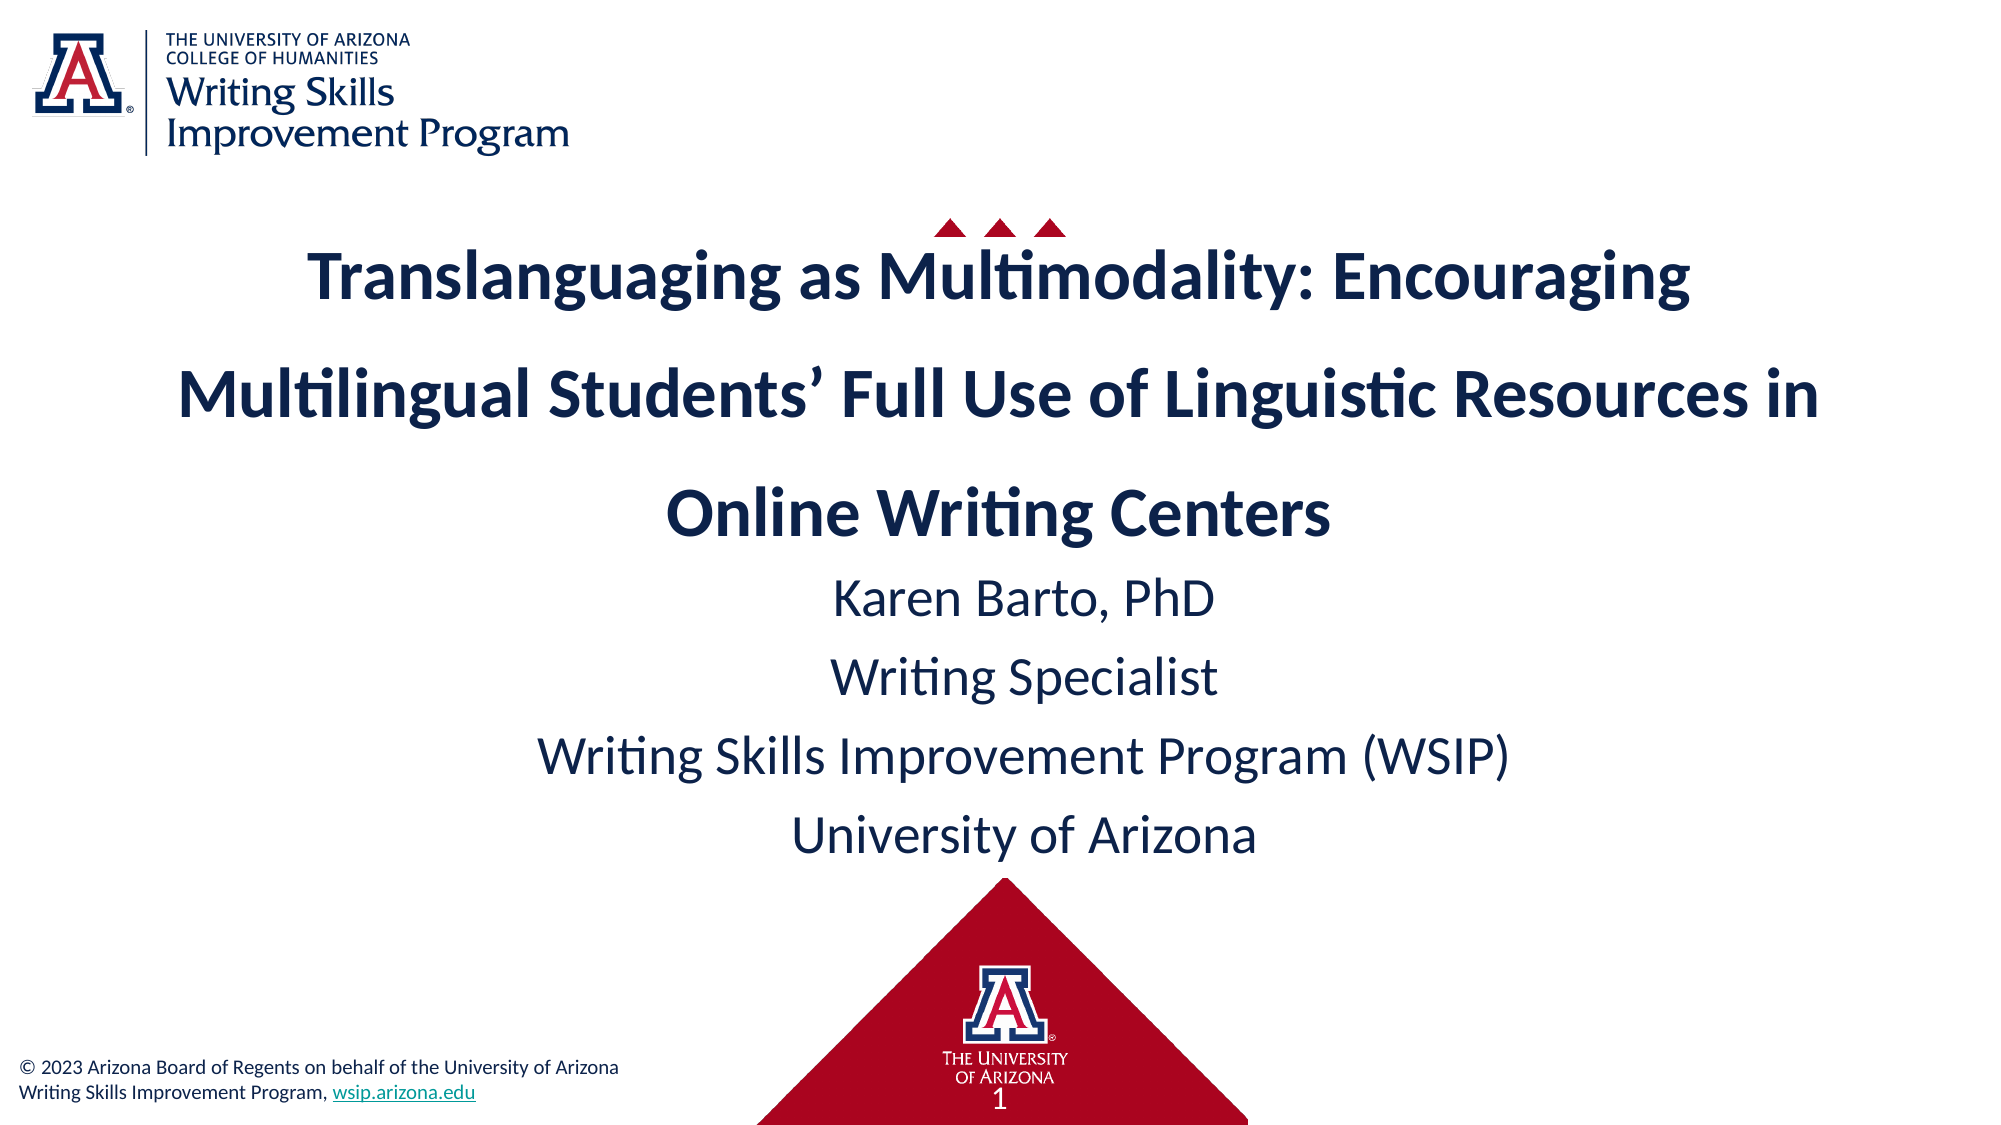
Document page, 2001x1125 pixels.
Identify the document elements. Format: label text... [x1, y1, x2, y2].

picture [933, 218, 1066, 237]
slide_number 1 [943, 1067, 1055, 1125]
title Translanguaging as Multimodality: Encouraging Multilingual Students’ Full Use of Linguistic Resources in Online Writing Centers [150, 252, 1850, 494]
picture [32, 30, 571, 157]
text_box Karen Barto, PhD Writing Specialist Writing Skills Improvement Program (WSIP) University of Arizona [324, 554, 1725, 776]
picture [753, 878, 1248, 1125]
